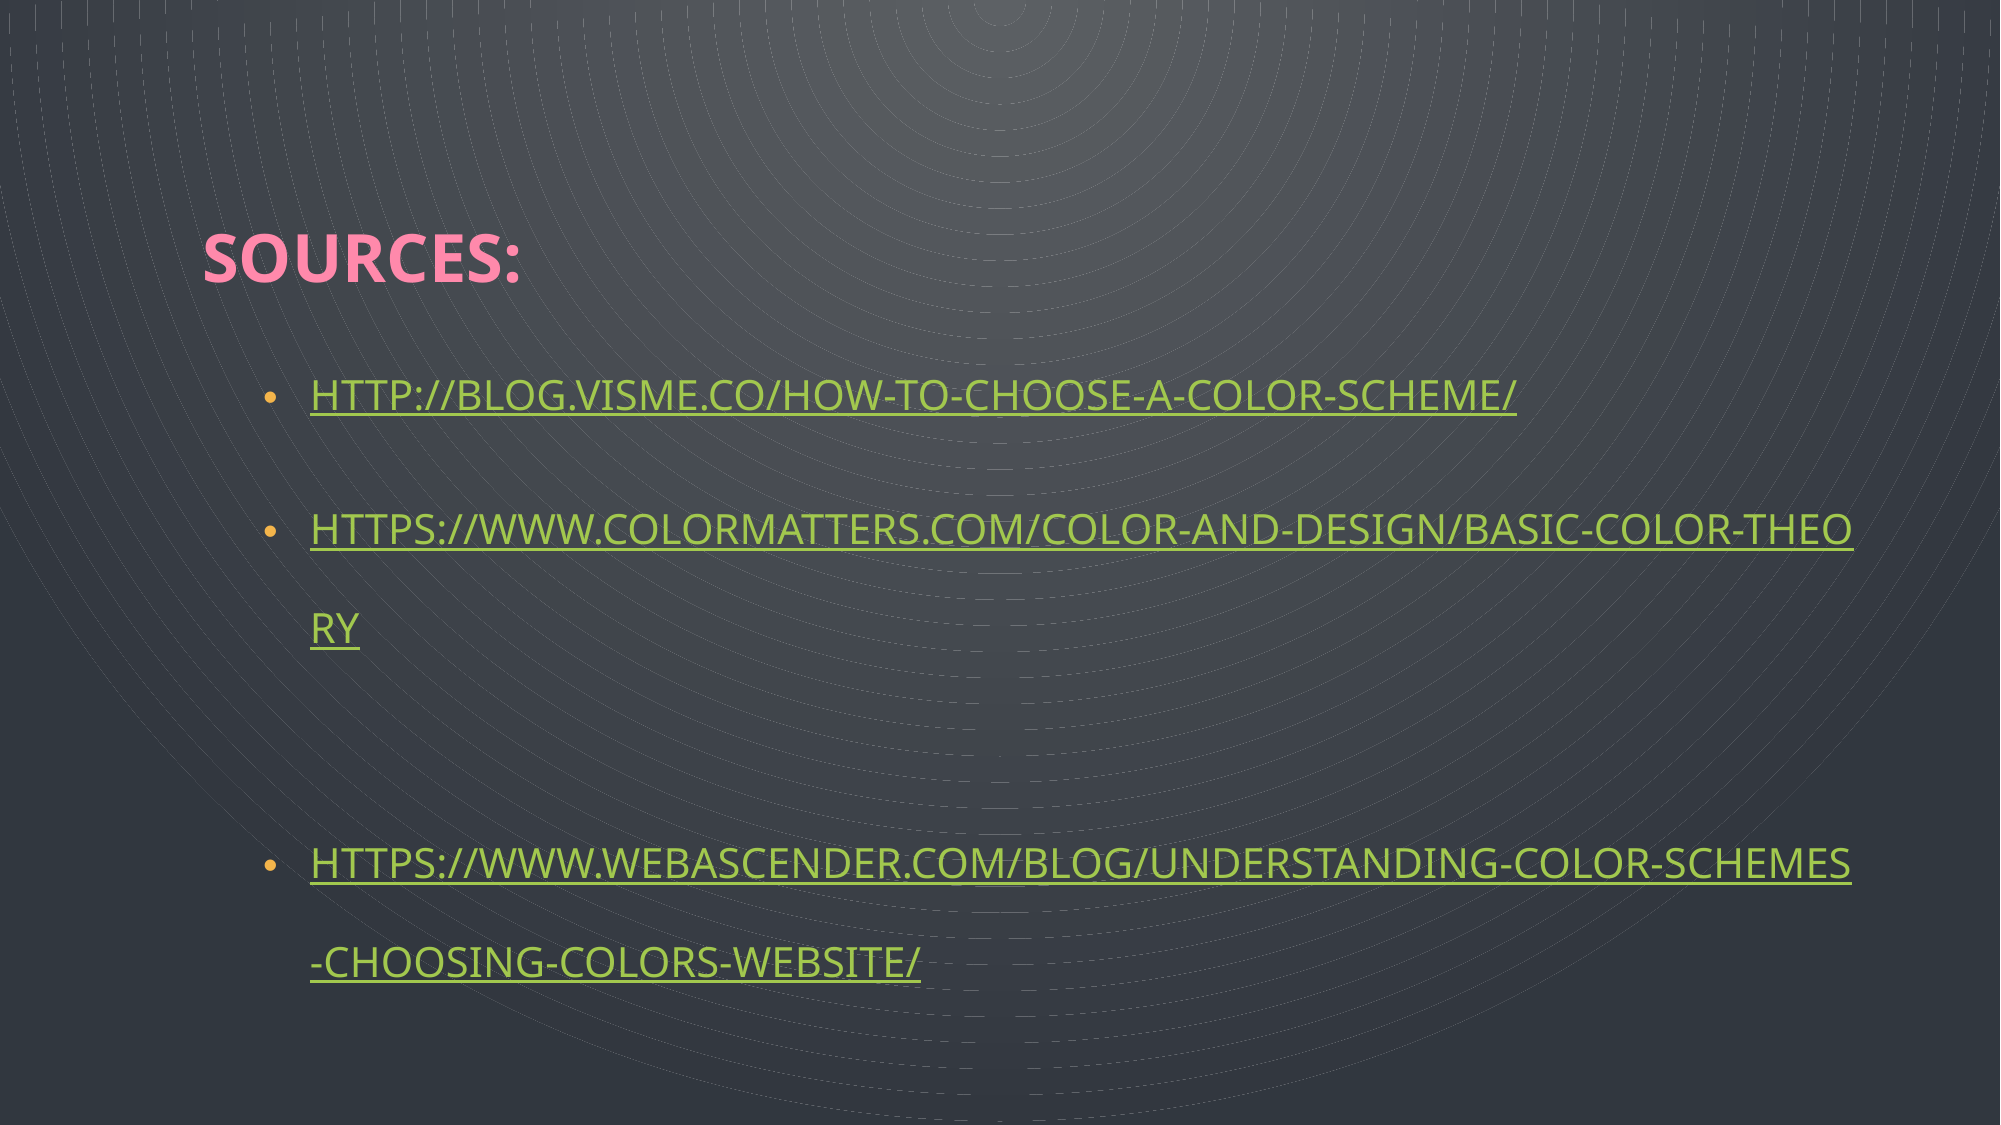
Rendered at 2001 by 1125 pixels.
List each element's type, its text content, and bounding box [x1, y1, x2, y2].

list http://blog.visme.co/how-to-choose-a-color-scheme/ https://www.colormatters.com/color-and-design/basic-color-theory https://www.webascender.com/blog/understanding-color-schemes-choosing-colors-website/ [248, 346, 1874, 860]
title Sources: [187, 99, 1813, 413]
